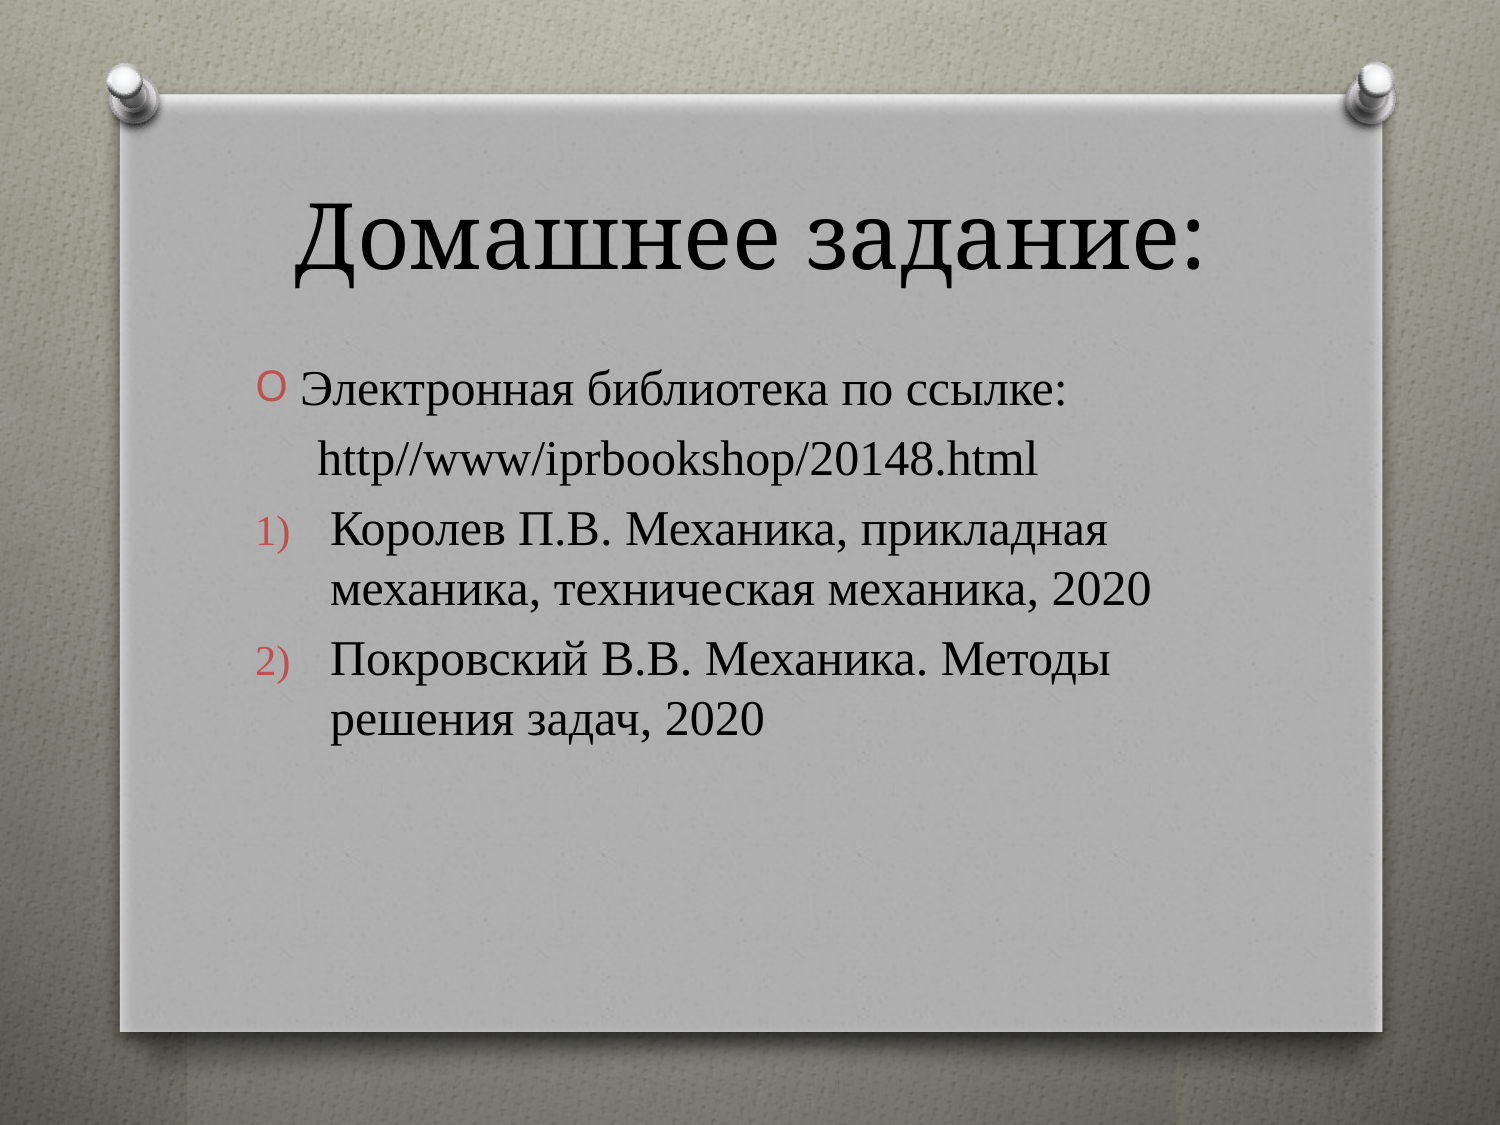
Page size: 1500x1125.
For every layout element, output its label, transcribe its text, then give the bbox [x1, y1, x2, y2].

list Электронная библиотека по ссылке: http//www/iprbookshop/20148.html Королев П.В. Механика, прикладная механика, техническая механика, 2020 Покровский В.В. Механика. Методы решения задач, 2020 [240, 347, 1257, 939]
title Домашнее задание: [179, 134, 1323, 332]
picture [75, 29, 198, 153]
picture [1317, 35, 1439, 156]
